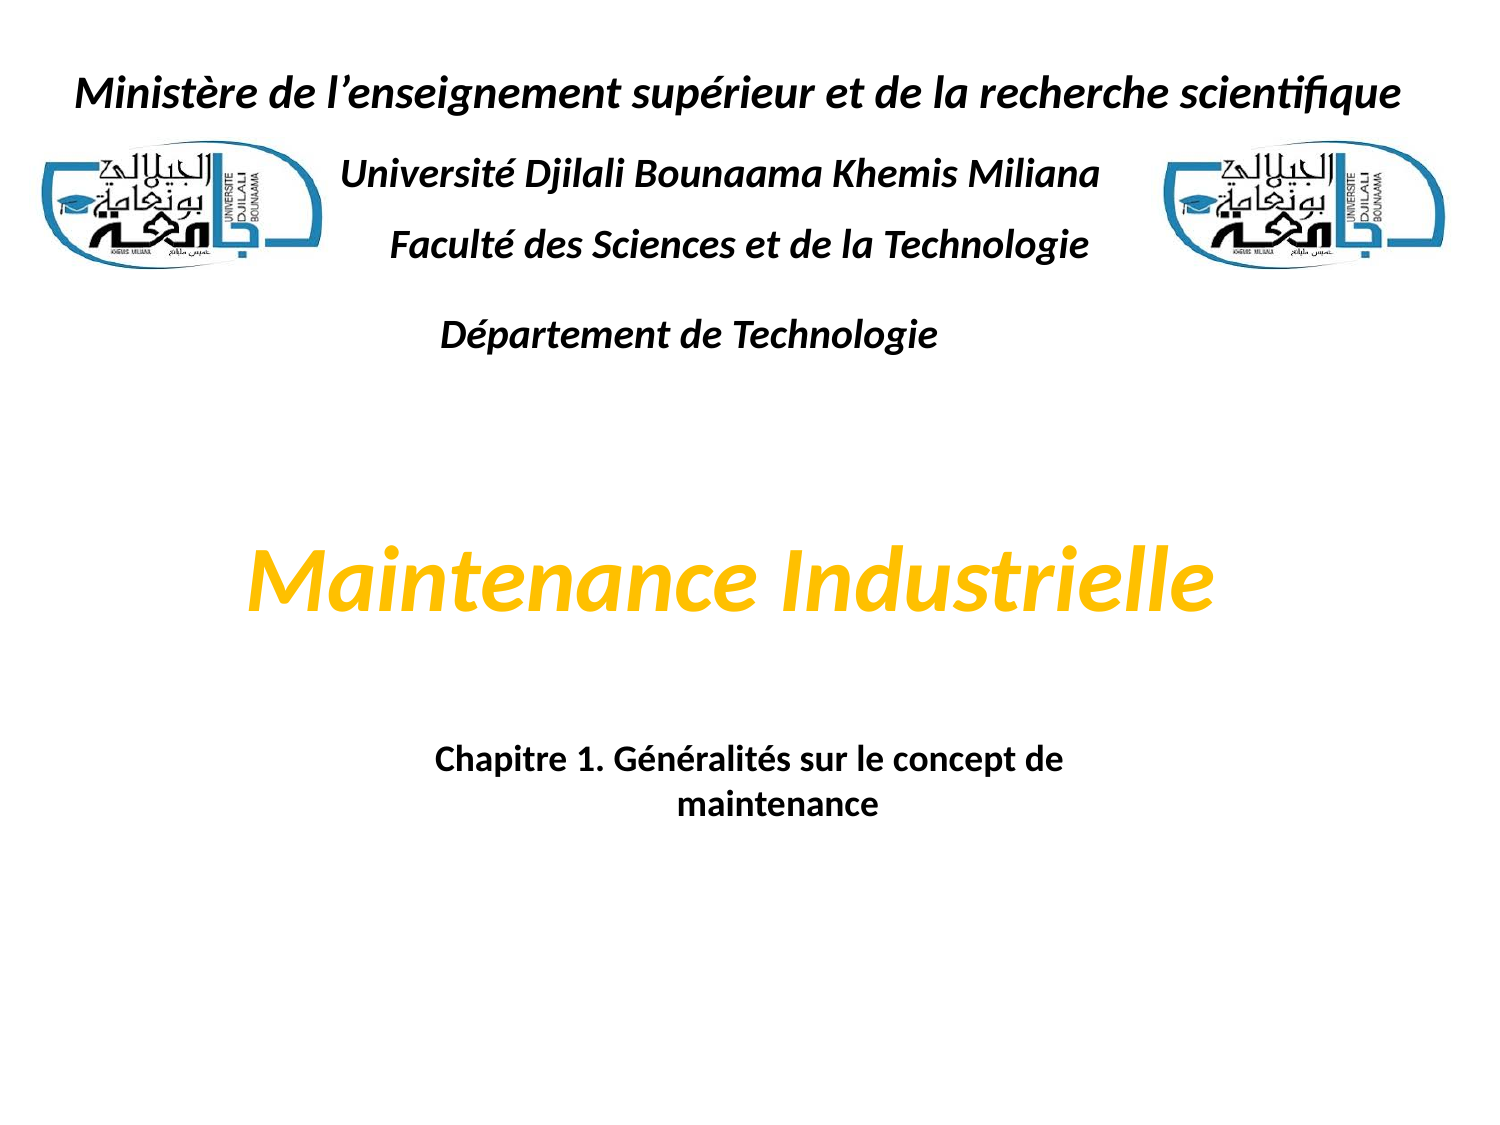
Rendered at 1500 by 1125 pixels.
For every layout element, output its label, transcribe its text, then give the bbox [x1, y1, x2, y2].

picture [29, 136, 330, 270]
text_box Chapitre 1. Généralités sur le concept de maintenance [374, 726, 1125, 832]
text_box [5, 54, 1483, 394]
picture [1151, 136, 1452, 270]
text_box Maintenance Industrielle [95, 510, 1387, 617]
